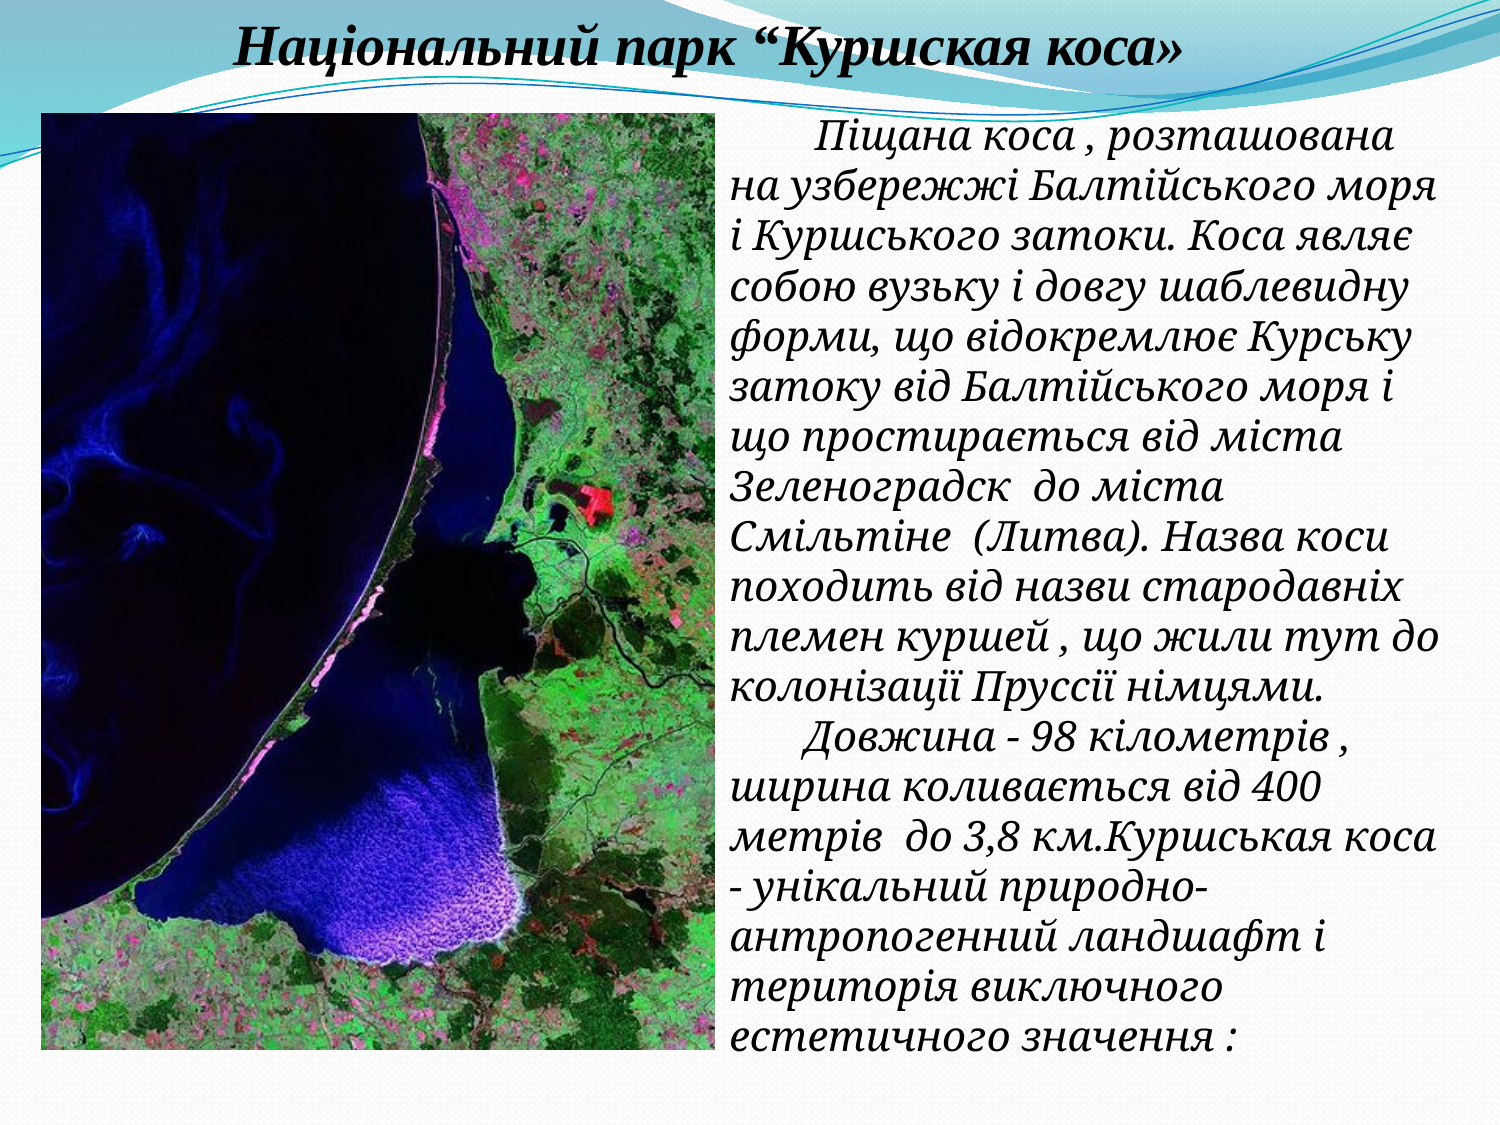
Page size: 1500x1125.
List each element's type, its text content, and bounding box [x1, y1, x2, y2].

text_box Піщана коса , розташована на узбережжі Балтійського моря і Куршського затоки. Коса являє собою вузьку і довгу шаблевидну форми, що відокремлює Курську затоку від Балтійського моря і що простирається від міста Зеленоградск до міста Смільтіне (Литва). Назва коси походить від назви стародавніх племен куршей , що жили тут до колонізації Пруссії німцями. Довжина - 98 кілометрів , ширина коливається від 400 метрів до 3,8 км.Куршськая коса - унікальний природно- антропогенний ландшафт і територія виключного естетичного значення : [714, 101, 1465, 1067]
picture [40, 113, 715, 1050]
text_box Національний парк “Куршская коса» [218, 0, 1412, 113]
